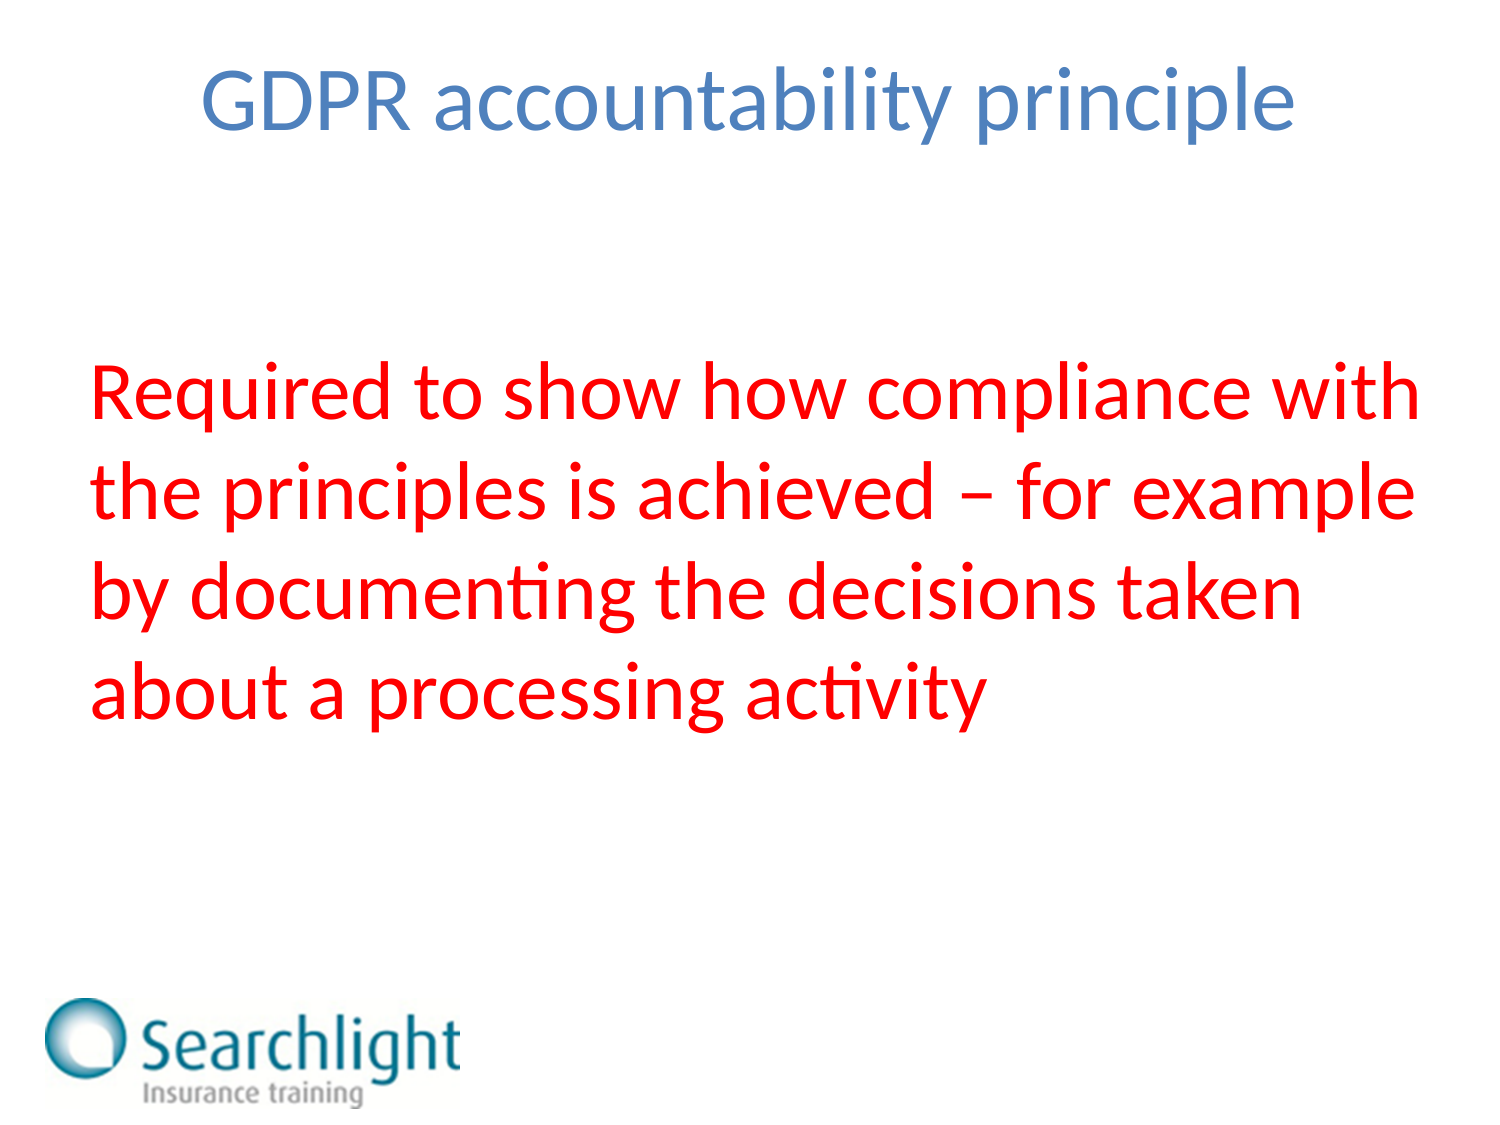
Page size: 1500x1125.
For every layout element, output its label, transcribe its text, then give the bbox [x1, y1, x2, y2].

picture [45, 998, 460, 1109]
text_box Required to show how compliance with the principles is achieved – for example by documenting the decisions taken about a processing activity [0, 329, 1500, 744]
text_box GDPR accountability principle [0, 0, 1500, 188]
